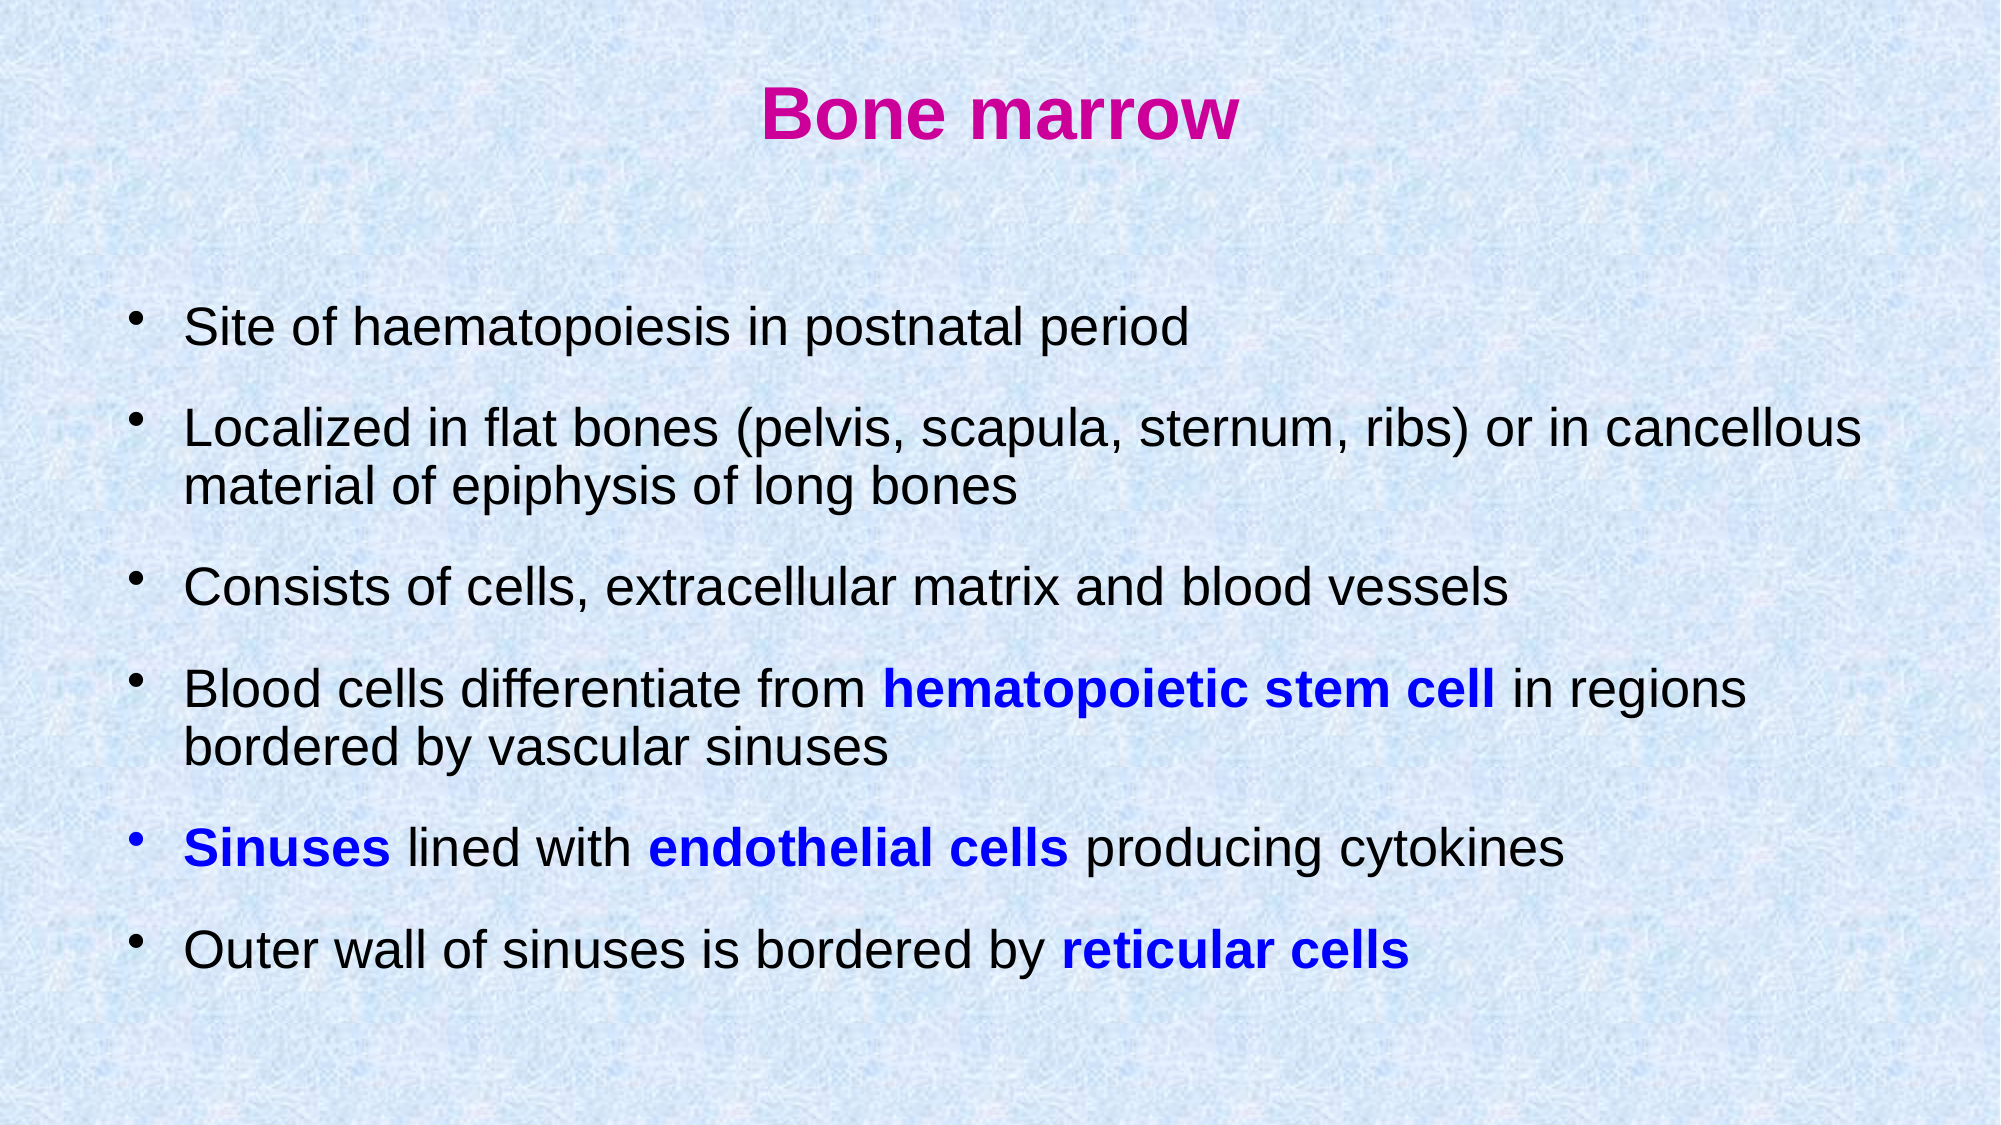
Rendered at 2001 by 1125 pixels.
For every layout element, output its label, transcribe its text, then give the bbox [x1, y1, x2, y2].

picture [0, 0, 2001, 1125]
title Bone marrow [99, 15, 1901, 204]
list Site of haematopoiesis in postnatal period Localized in flat bones (pelvis, scapula, sternum, ribs) or in cancellous material of epiphysis of long bones Consists of cells, extracellular matrix and blood vessels Blood cells differentiate from hematopoietic stem cell in regions bordered by vascular sinuses Sinuses lined with endothelial cells producing cytokines Outer wall of sinuses is bordered by reticular cells [111, 290, 1913, 1034]
